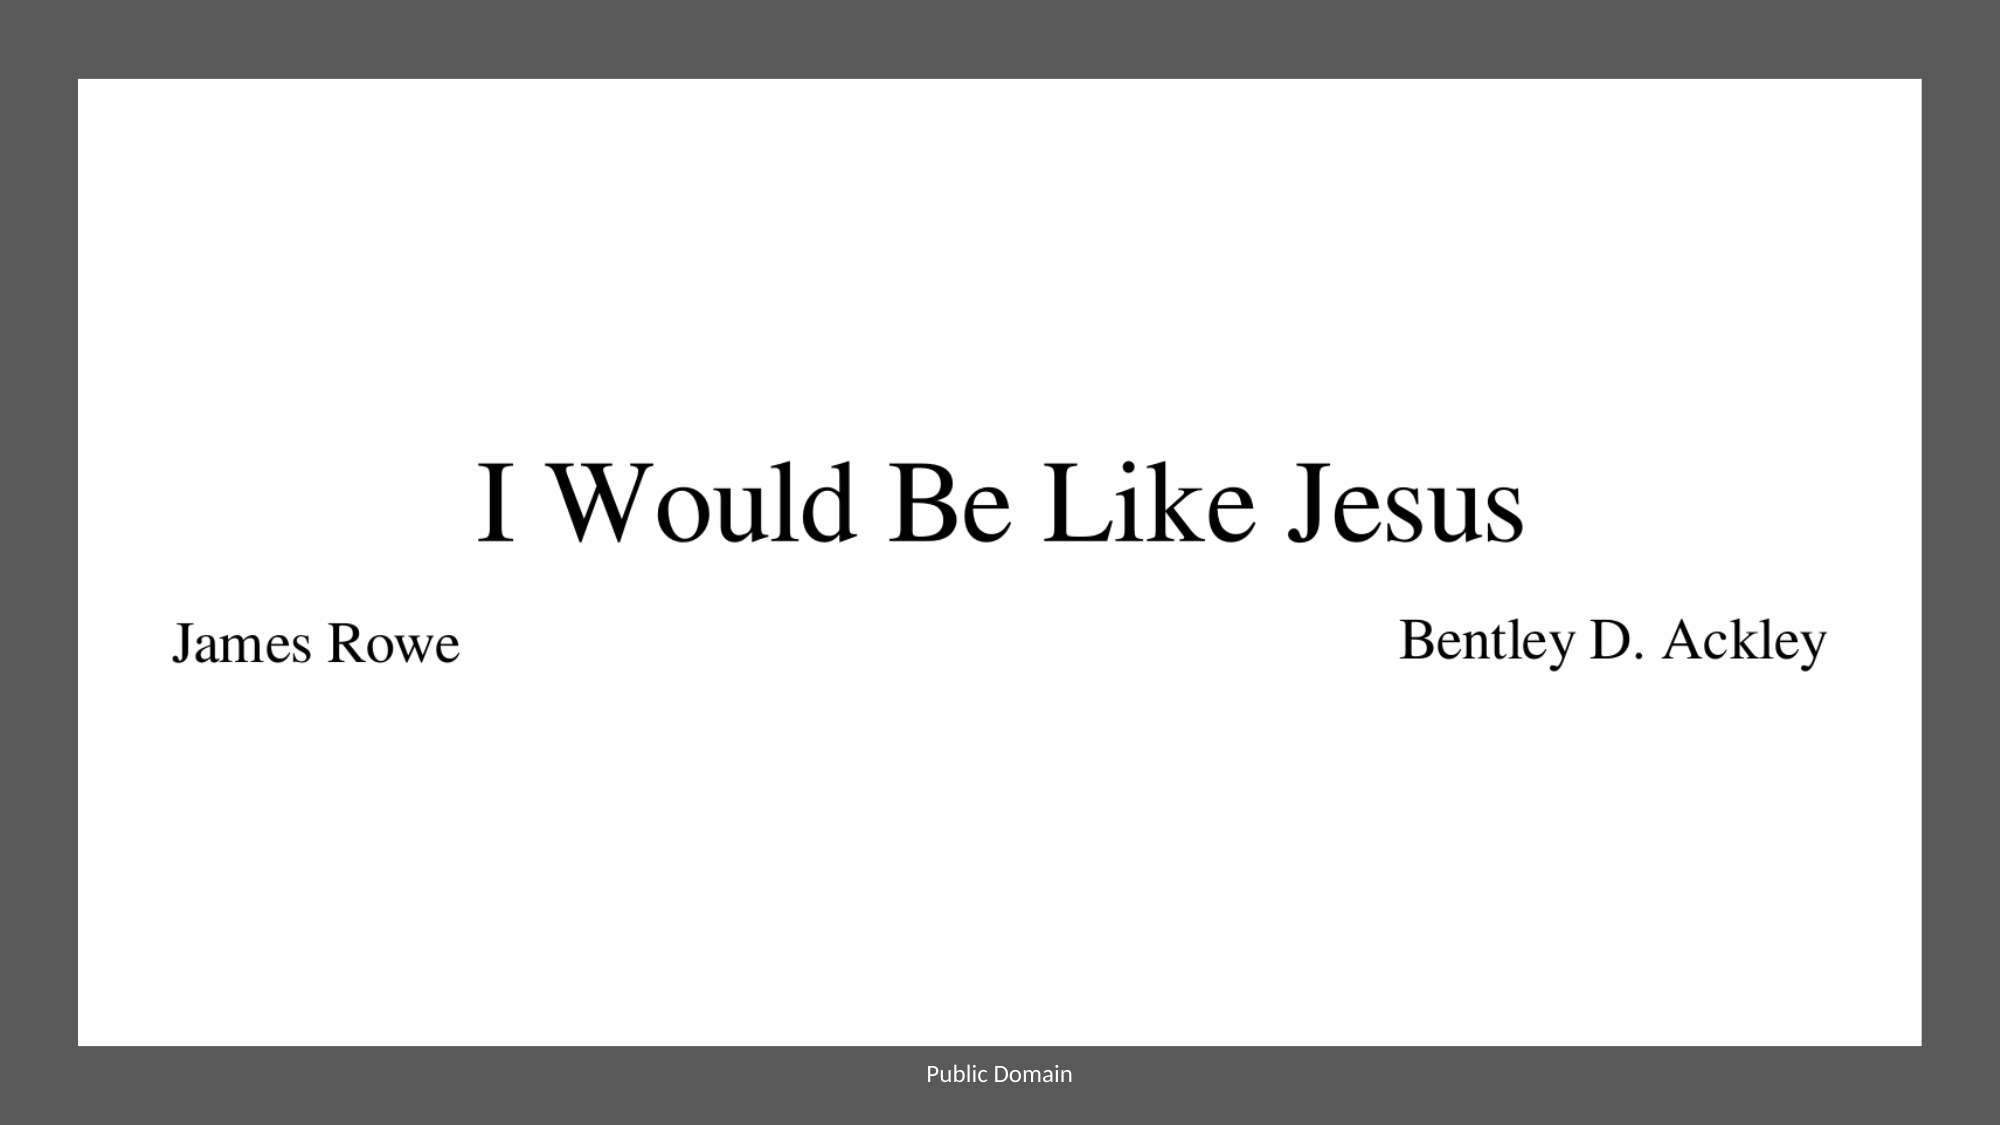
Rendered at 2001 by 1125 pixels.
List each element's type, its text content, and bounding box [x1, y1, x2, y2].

footer Public Domain [662, 1042, 1338, 1103]
text_box [0, 0, 2000, 1125]
text_box [77, 78, 1923, 1047]
picture [172, 450, 1828, 675]
